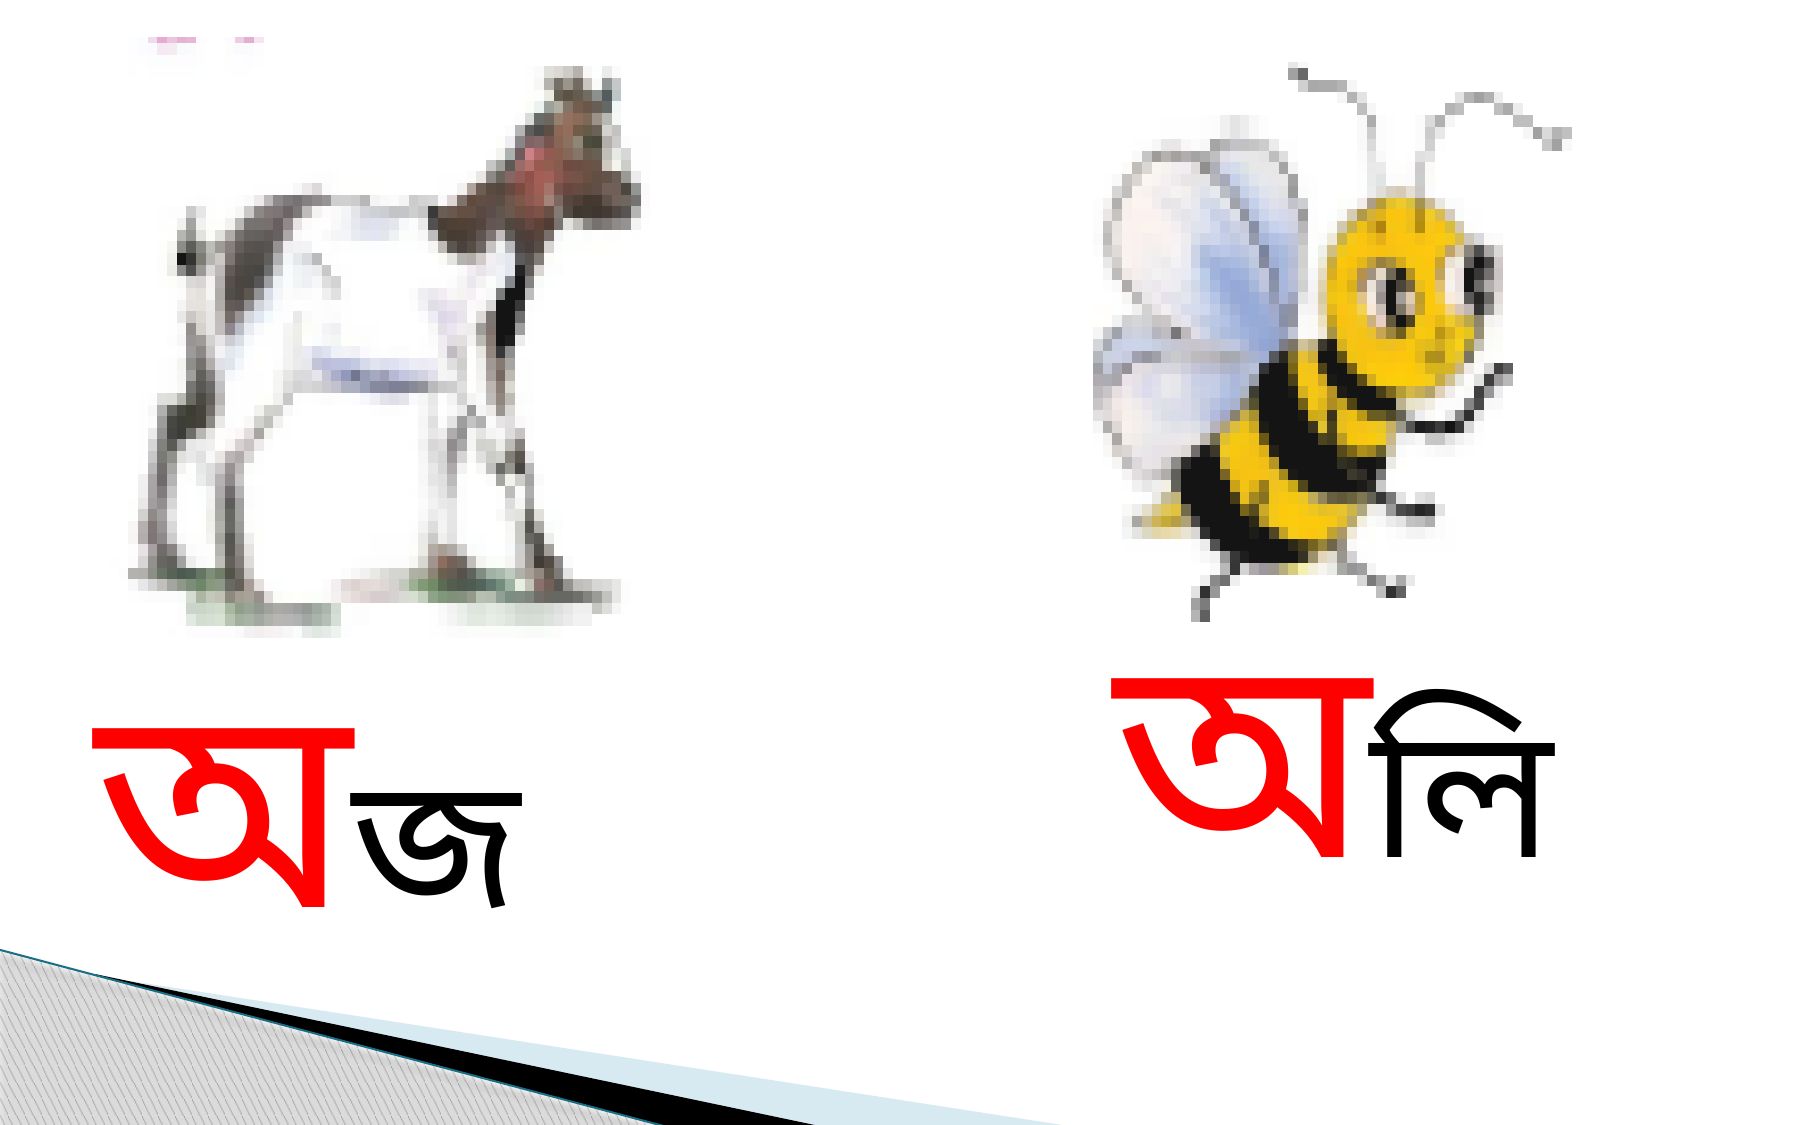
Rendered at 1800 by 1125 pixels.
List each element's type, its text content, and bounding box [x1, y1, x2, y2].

picture [949, 62, 1651, 663]
text_box অলি [1099, 674, 1569, 923]
picture [99, 37, 751, 638]
text_box অজ [80, 612, 535, 973]
